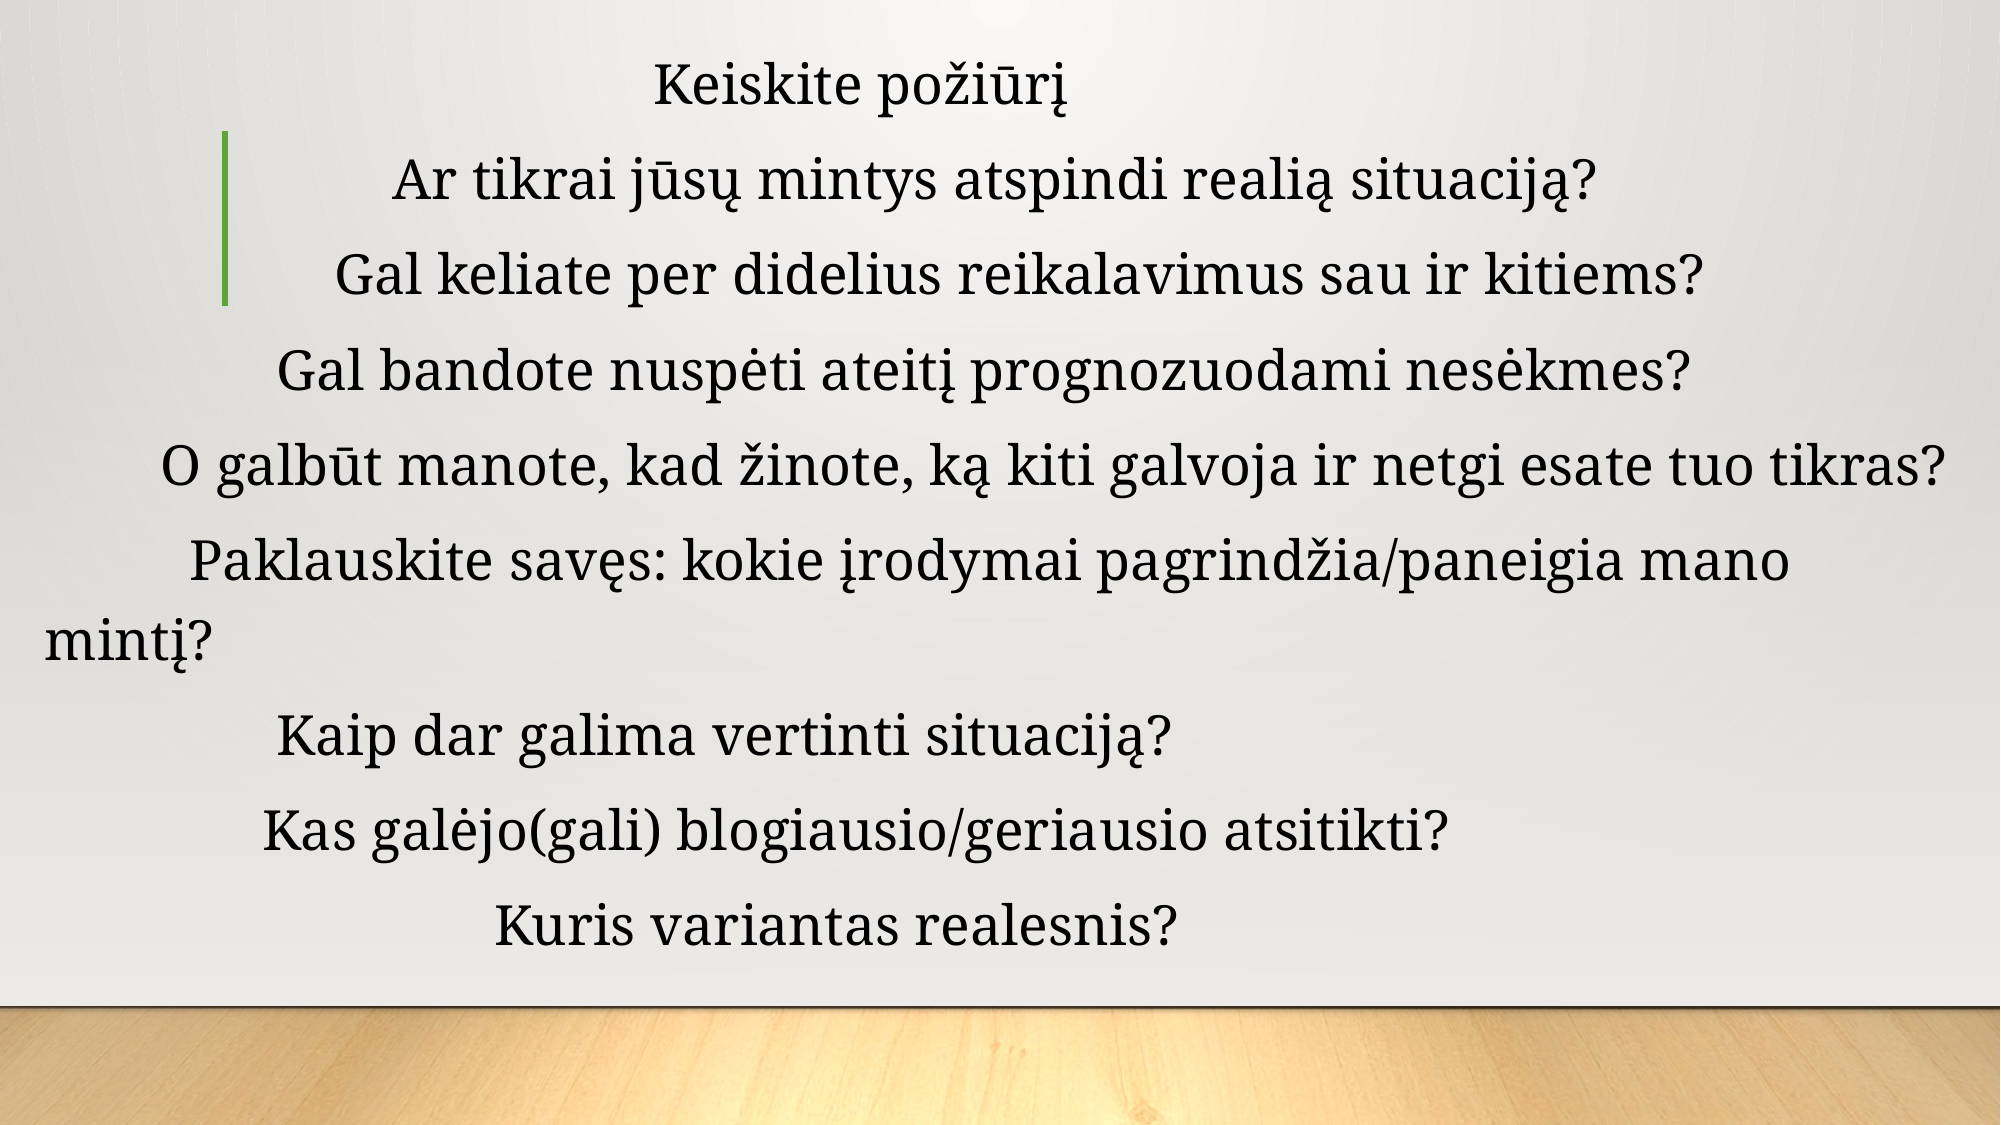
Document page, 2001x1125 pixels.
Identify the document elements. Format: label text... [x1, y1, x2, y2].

picture [0, 1006, 2000, 1125]
list Keiskite požiūrį Ar tikrai jūsų mintys atspindi realią situaciją? Gal keliate per didelius reikalavimus sau ir kitiems? Gal bandote nuspėti ateitį prognozuodami nesėkmes? O galbūt manote, kad žinote, ką kiti galvoja ir netgi esate tuo tikras? Paklauskite savęs: kokie įrodymai pagrindžia/paneigia mano mintį? Kaip dar galima vertinti situaciją? Kas galėjo(gali) blogiausio/geriausio atsitikti? Kuris variantas realesnis? [29, 28, 1970, 1096]
